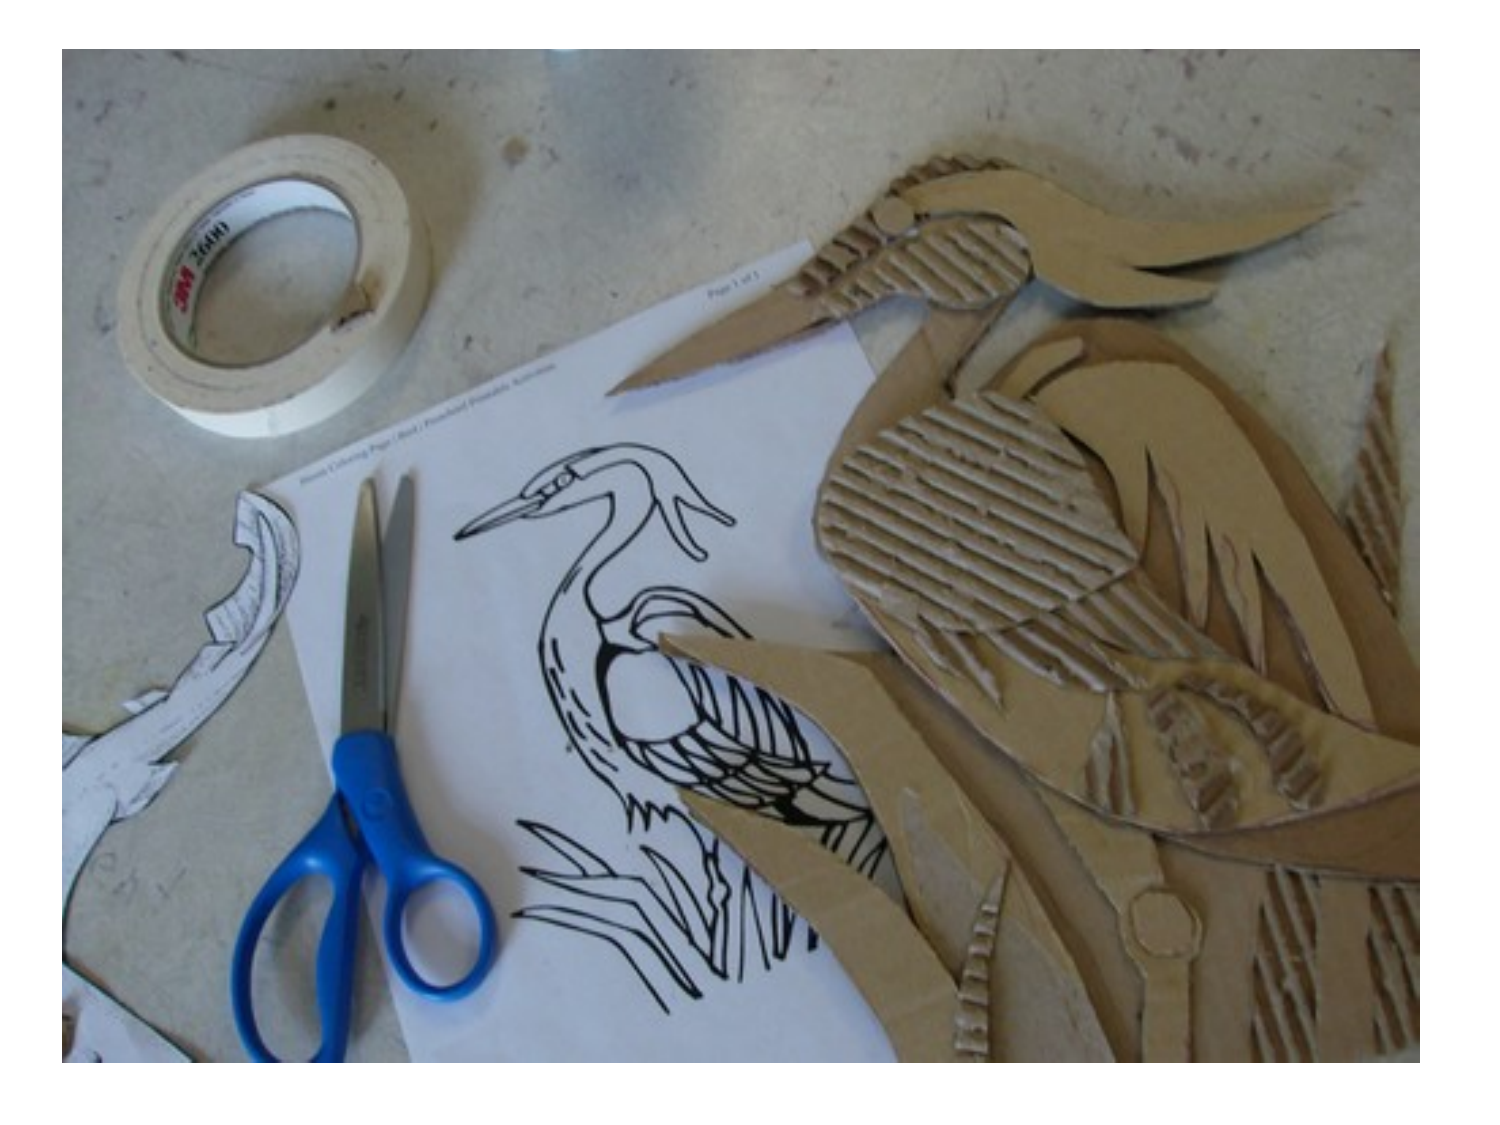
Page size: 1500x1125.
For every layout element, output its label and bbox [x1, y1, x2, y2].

picture [62, 49, 1420, 1063]
